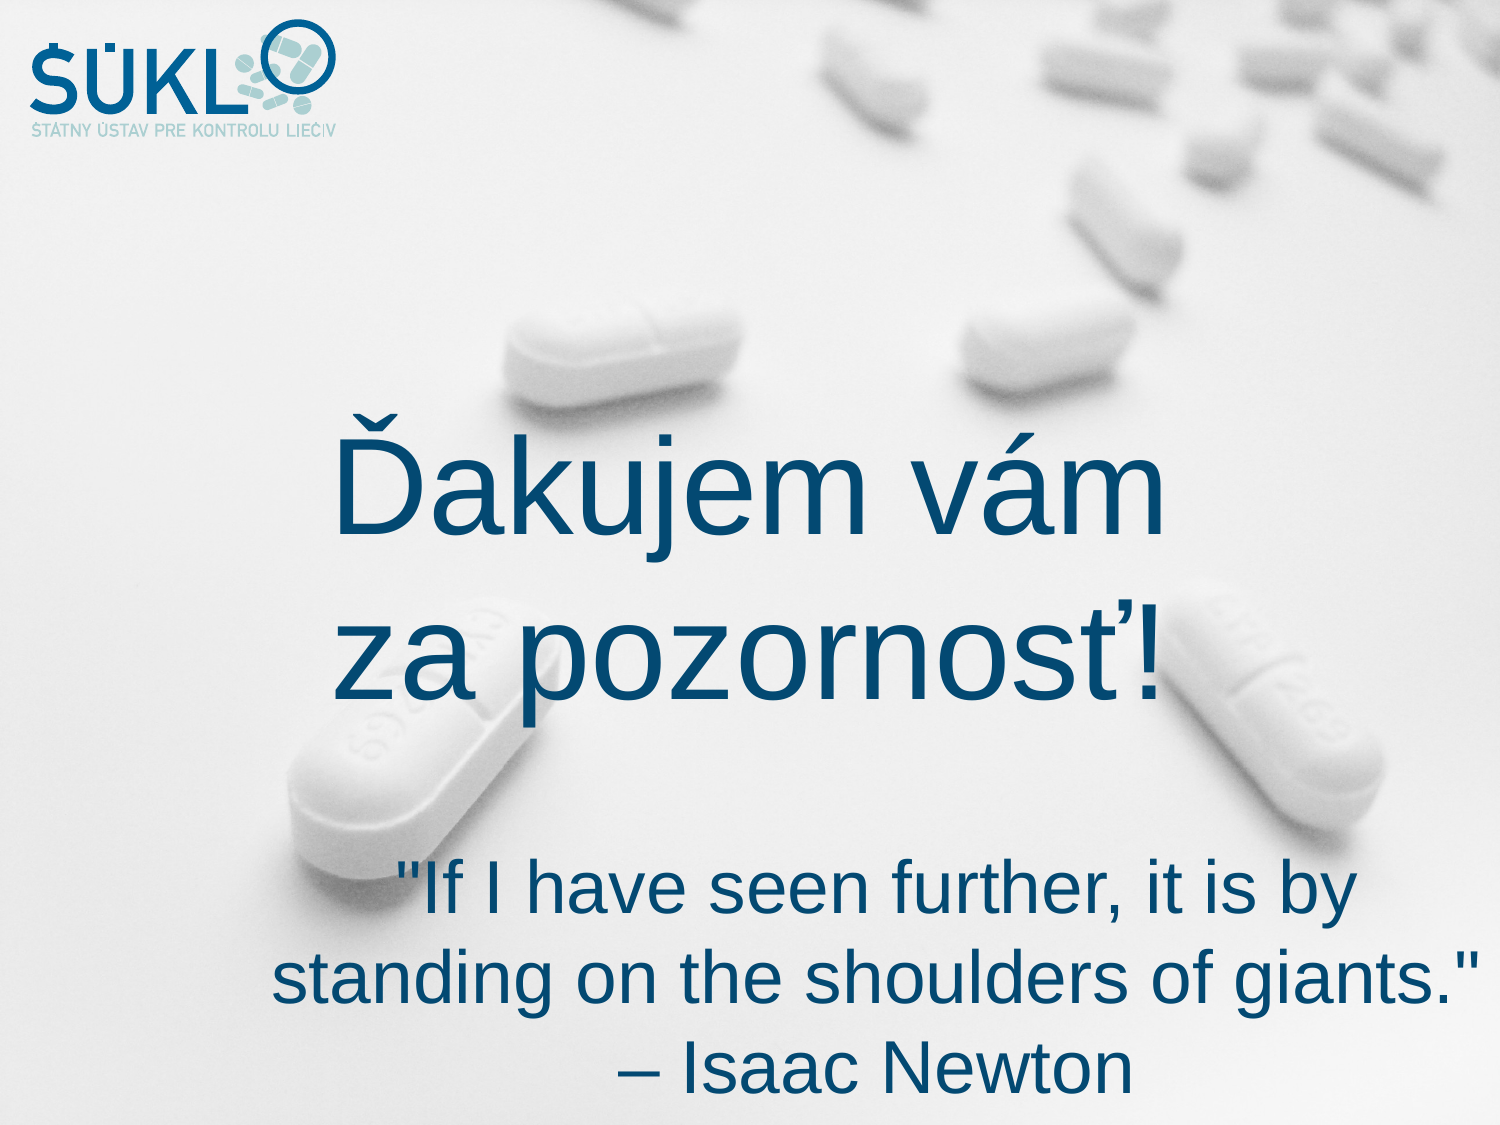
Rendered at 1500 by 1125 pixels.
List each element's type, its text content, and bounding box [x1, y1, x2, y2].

picture [0, 0, 1500, 1125]
text_box Ďakujem vám za pozornosť! [223, 332, 1277, 793]
title "If I have seen further, it is by standing on the shoulders of giants." – Isaac Newton [253, 822, 1500, 1125]
